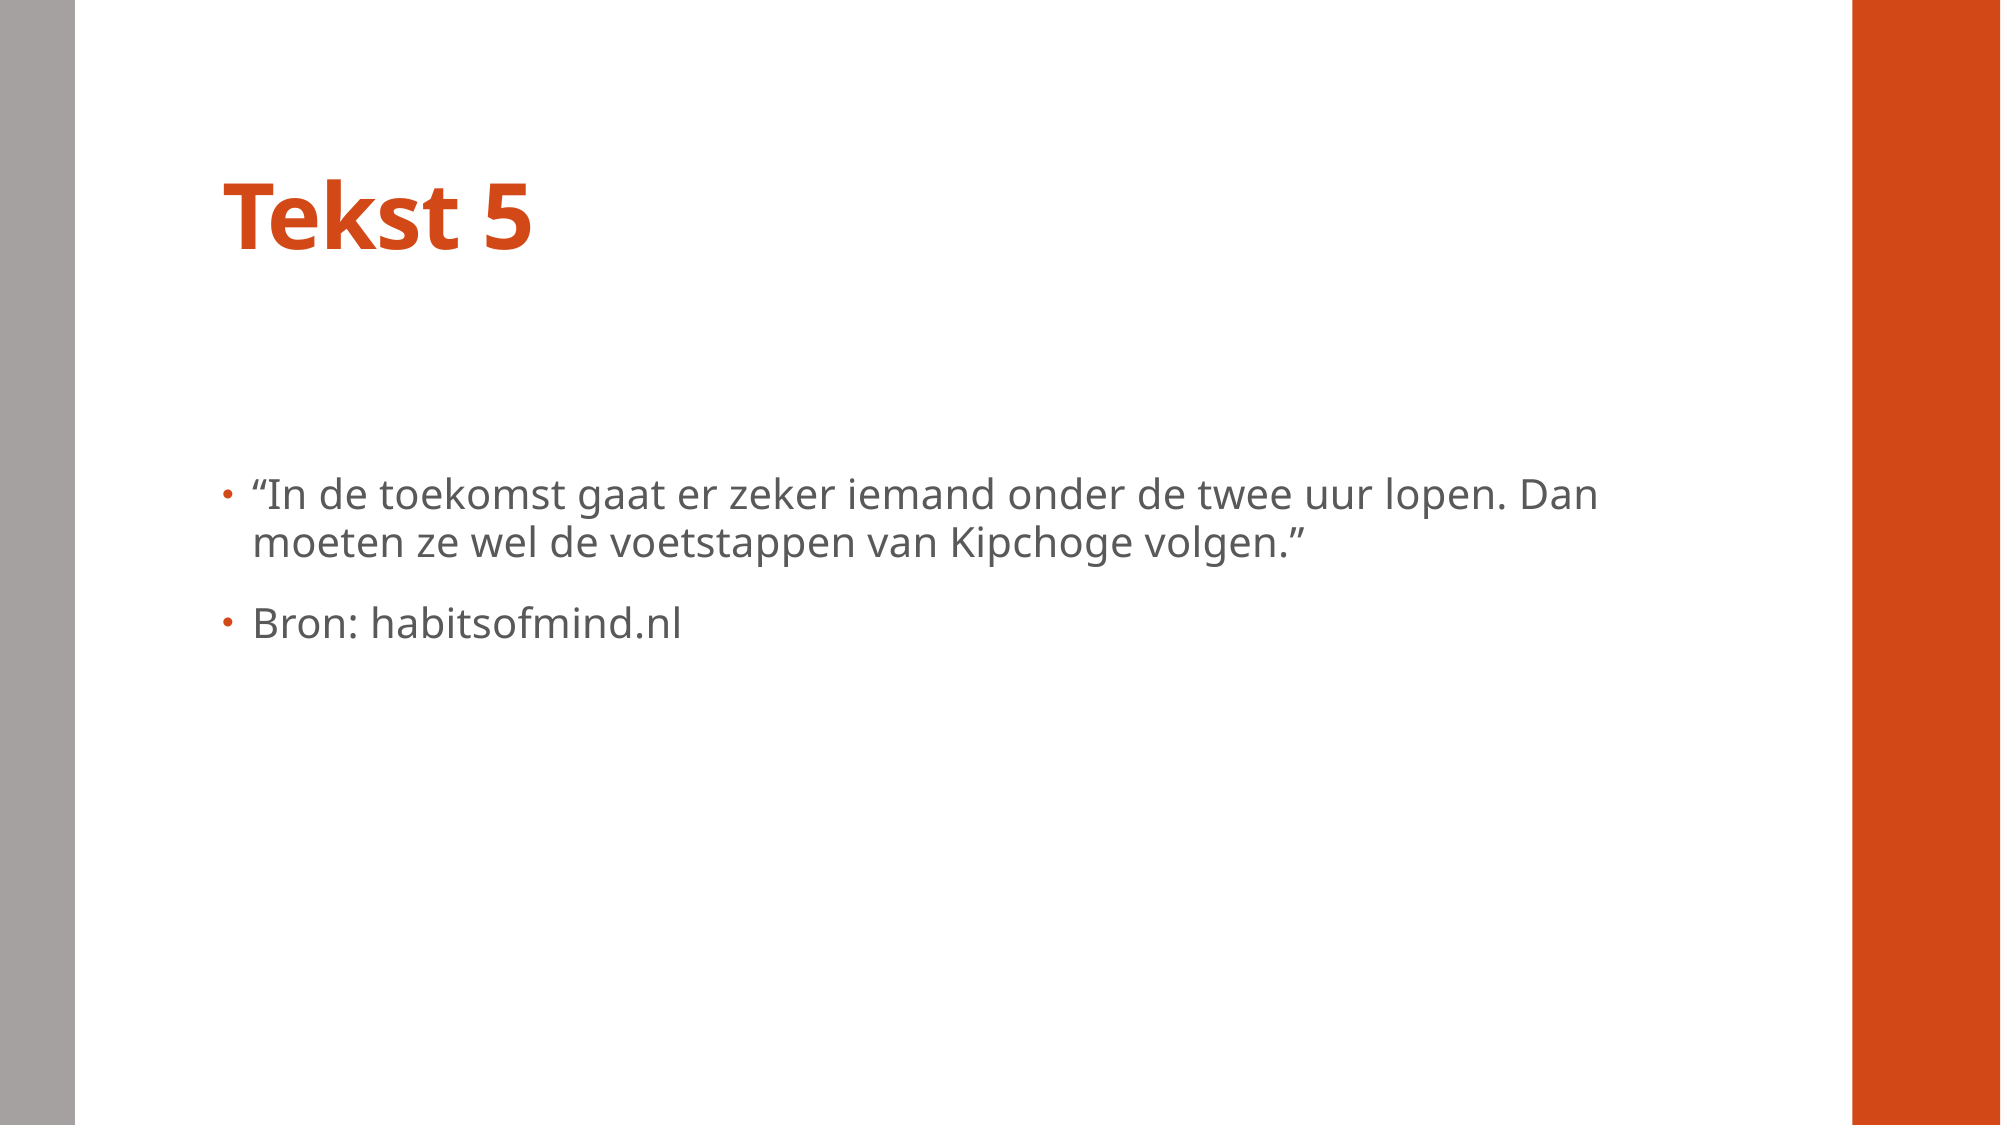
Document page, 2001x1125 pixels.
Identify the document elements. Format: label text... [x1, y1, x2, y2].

title Tekst 5 [206, 48, 1797, 278]
list “In de toekomst gaat er zeker iemand onder de twee uur lopen. Dan moeten ze wel de voetstappen van Kipchoge volgen.” Bron: habitsofmind.nl [206, 299, 1617, 1014]
